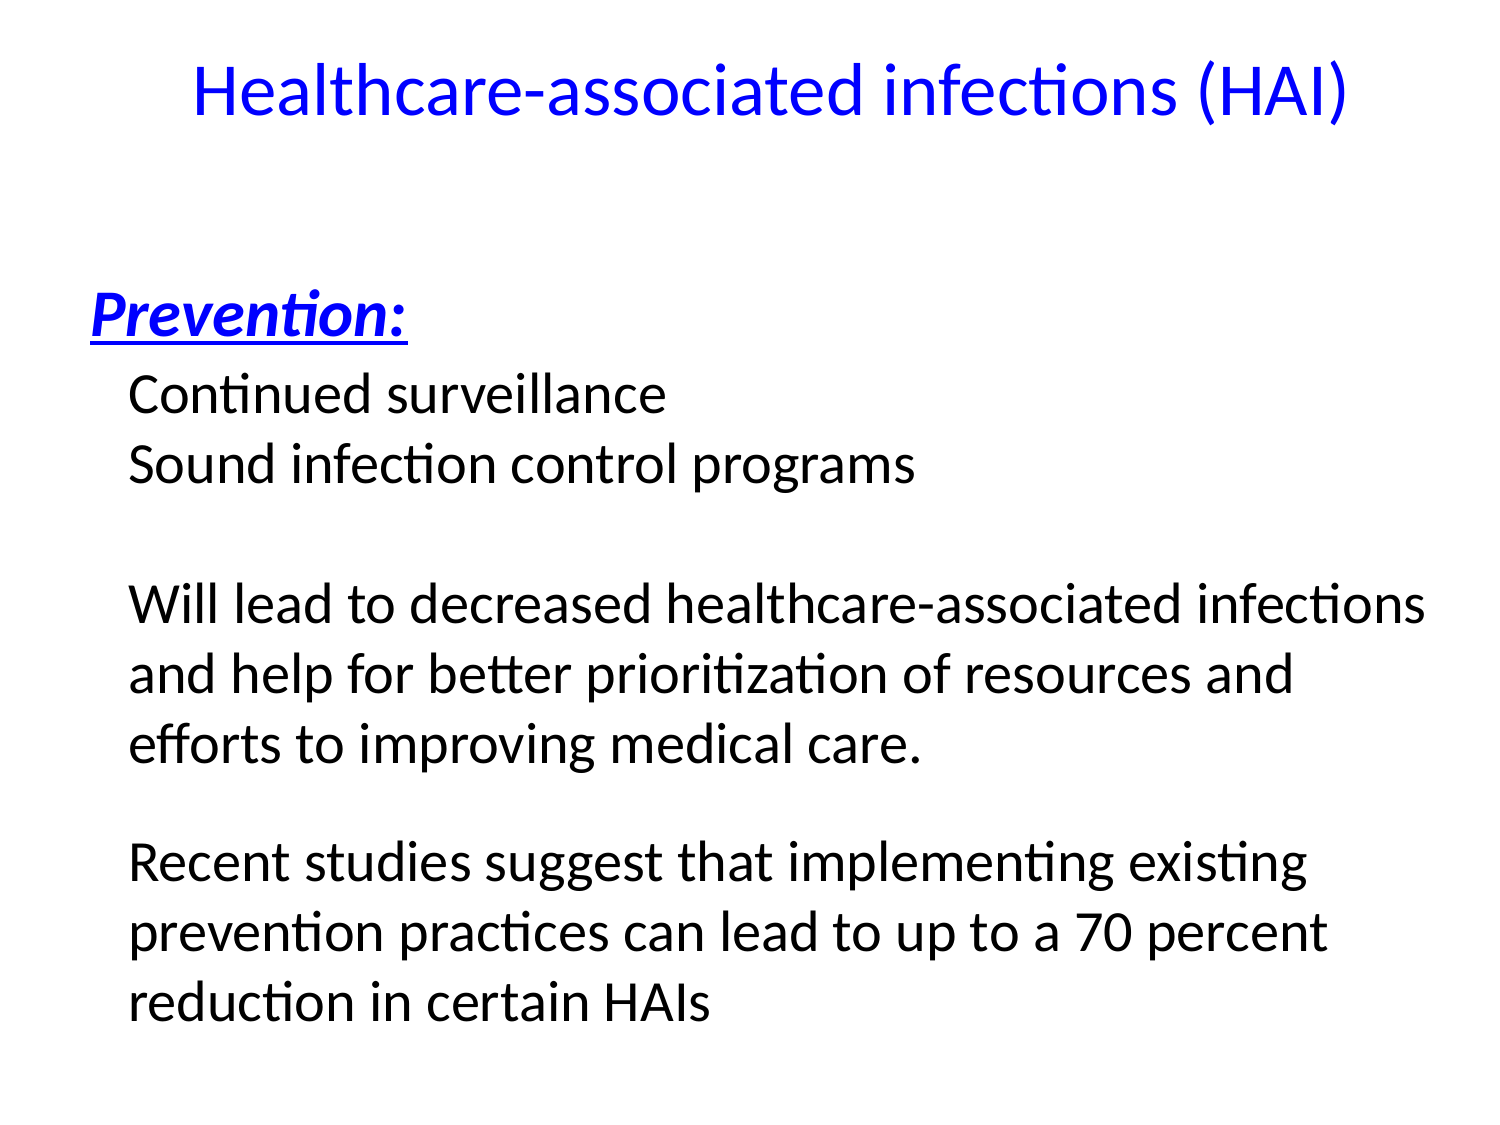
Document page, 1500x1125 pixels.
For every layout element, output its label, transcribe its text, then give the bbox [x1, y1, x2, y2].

text_box Healthcare-associated infections (HAI) [177, 32, 1366, 138]
list Prevention: [75, 262, 1425, 1005]
text_box Recent studies suggest that implementing existing prevention practices can lead to up to a 70 percent reduction in certain HAIs [113, 815, 1467, 1041]
text_box Continued surveillance Sound infection control programs Will lead to decreased healthcare-associated infections and help for better prioritization of resources and efforts to improving medical care. [113, 347, 1467, 815]
